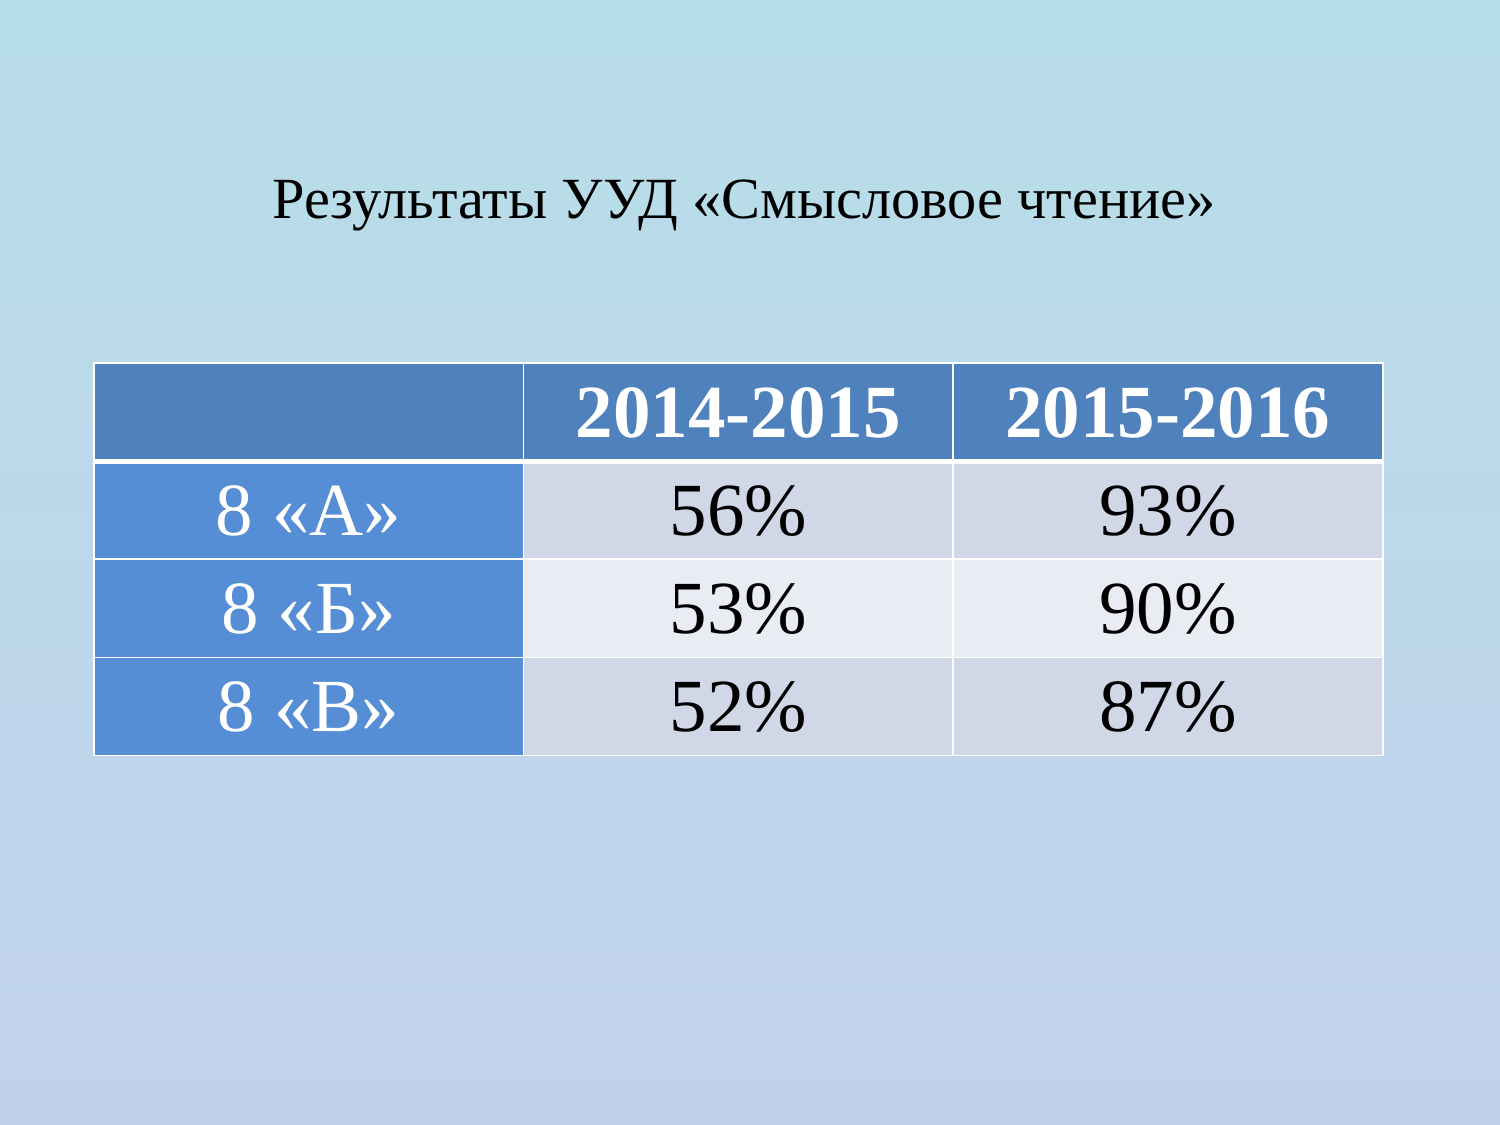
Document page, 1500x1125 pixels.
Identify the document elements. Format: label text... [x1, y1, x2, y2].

table_header 2014-2015 [524, 364, 952, 459]
table_cell 53% [524, 560, 952, 657]
table_cell 87% [954, 658, 1382, 755]
table_cell 8 «А» [95, 464, 523, 558]
table_cell 93% [954, 464, 1382, 558]
text_box Результаты УУД «Смысловое чтение» [93, 152, 1395, 238]
table_cell 8 «Б» [95, 560, 523, 657]
table_header [95, 364, 523, 459]
table_header 2015-2016 [954, 364, 1382, 459]
table_cell 52% [524, 658, 952, 755]
table_cell 90% [954, 560, 1382, 657]
table_cell 56% [524, 464, 952, 558]
table_cell 8 «В» [95, 658, 523, 755]
